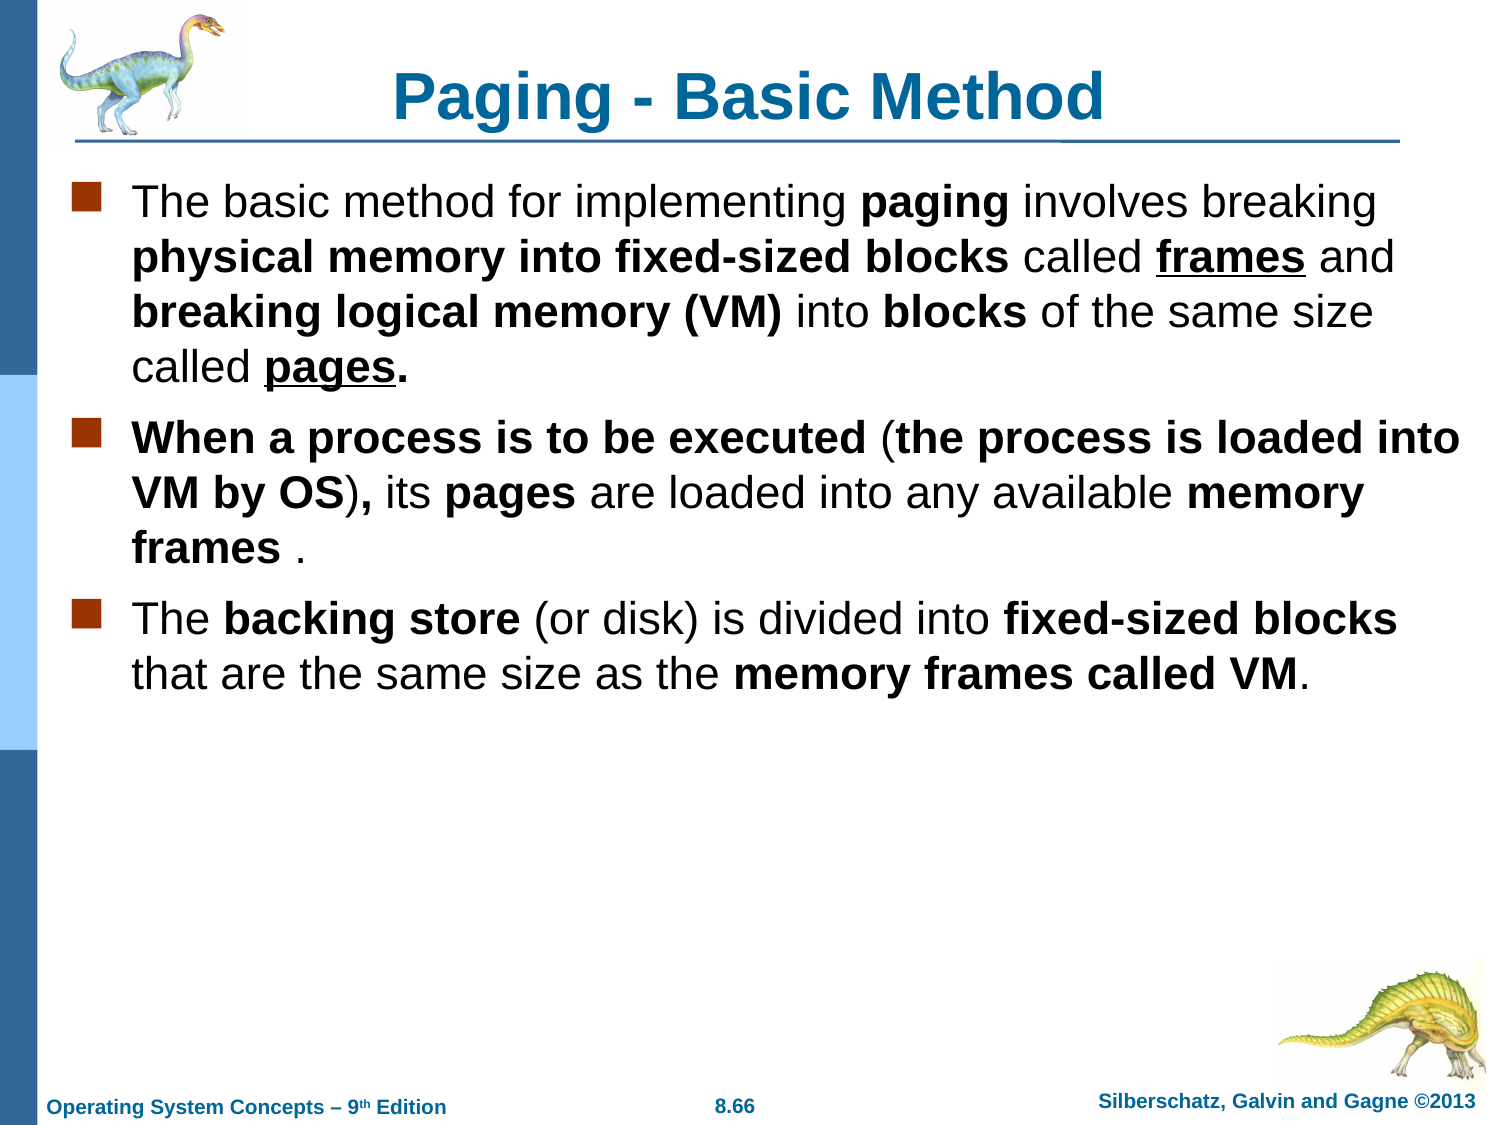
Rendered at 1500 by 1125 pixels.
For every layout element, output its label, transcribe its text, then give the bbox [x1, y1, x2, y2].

picture [46, 0, 243, 149]
picture [1275, 959, 1486, 1090]
title Paging - Basic Method [74, 45, 1426, 141]
list The basic method for implementing paging involves breaking physical memory into fixed-sized blocks called frames and breaking logical memory (VM) into blocks of the same size called pages. When a process is to be executed (the process is loaded into VM by OS), its pages are loaded into any available memory frames . The backing store (or disk) is divided into fixed-sized blocks that are the same size as the memory frames called VM. [59, 163, 1483, 946]
